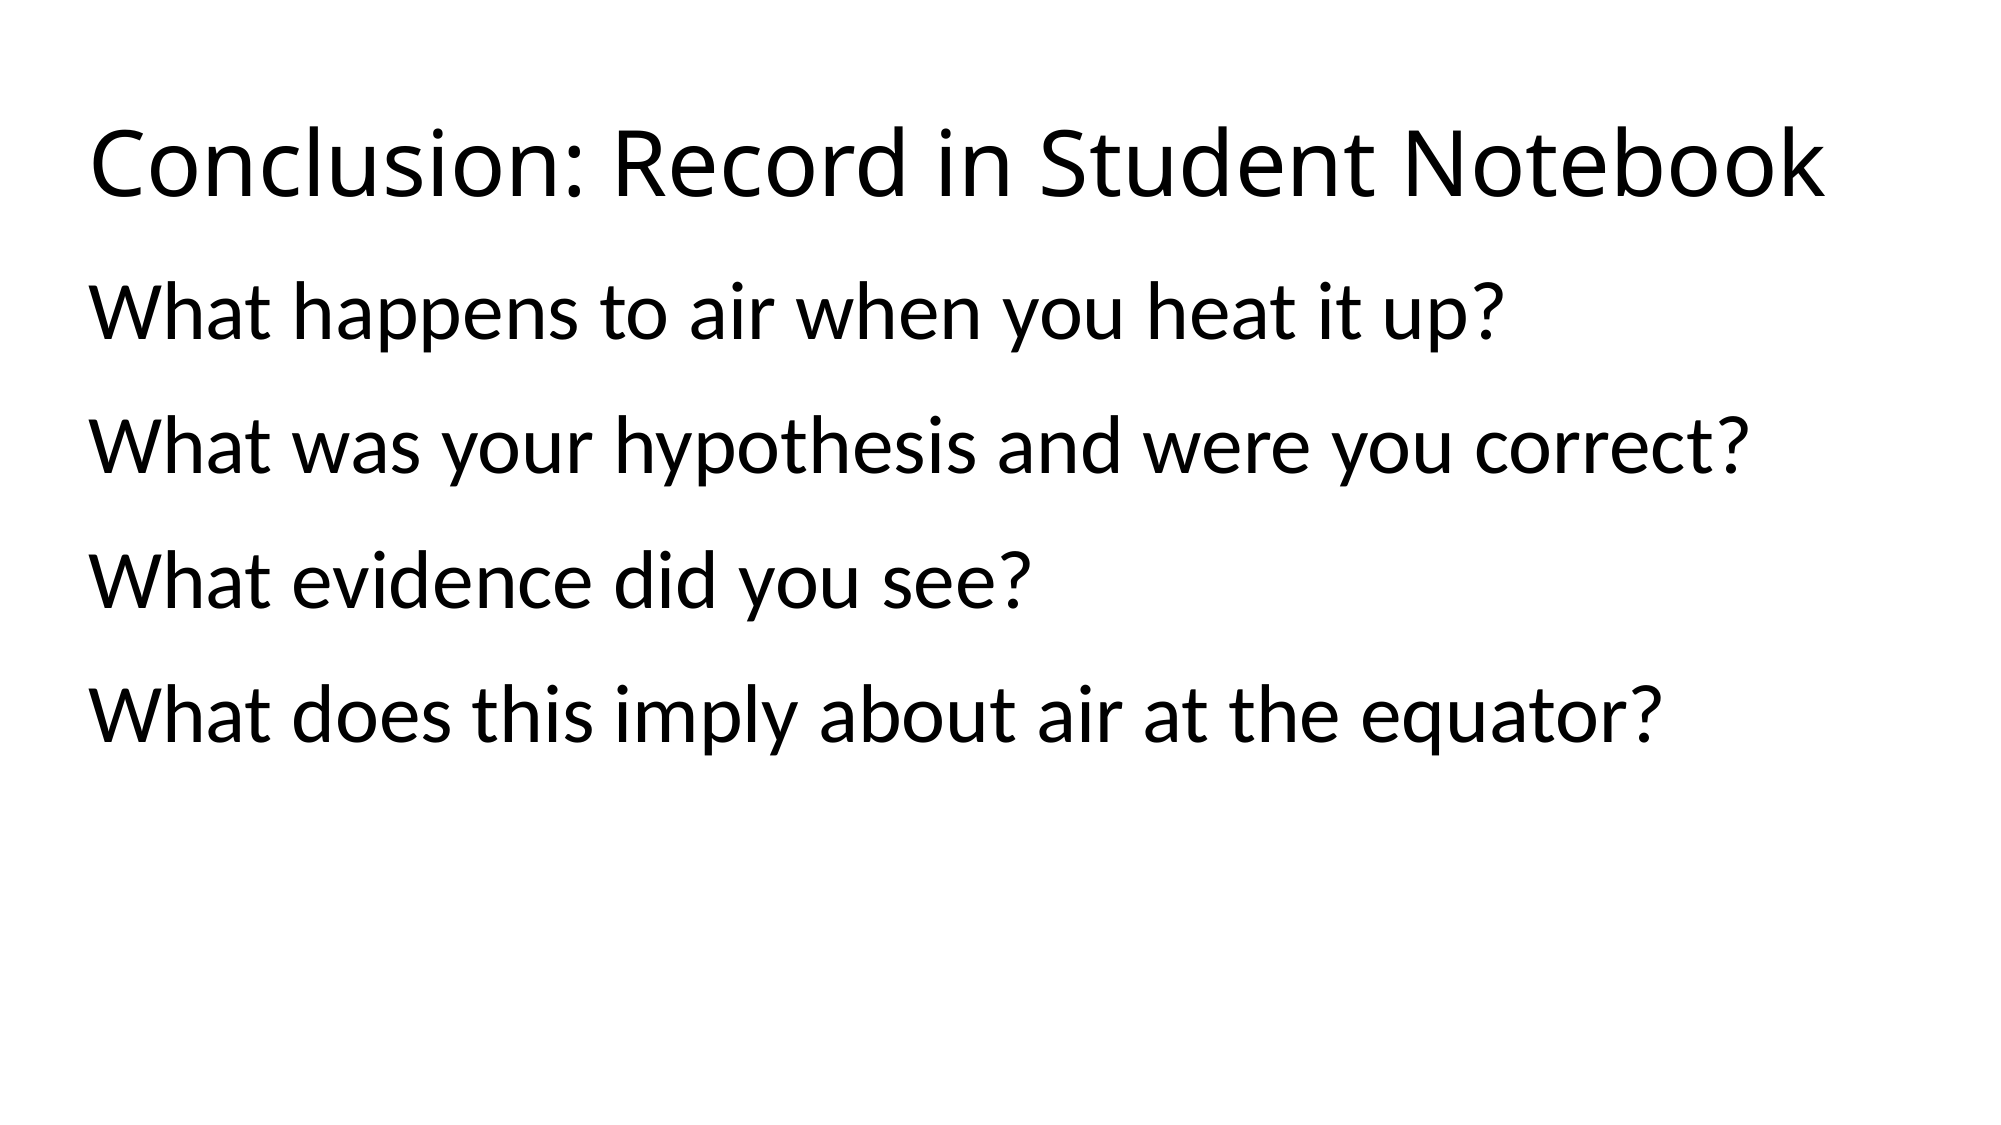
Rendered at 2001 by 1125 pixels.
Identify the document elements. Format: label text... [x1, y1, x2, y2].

list What happens to air when you heat it up? What was your hypothesis and were you correct? What evidence did you see? What does this imply about air at the equator? [68, 247, 1932, 995]
title Conclusion: Record in Student Notebook [68, 97, 1932, 223]
